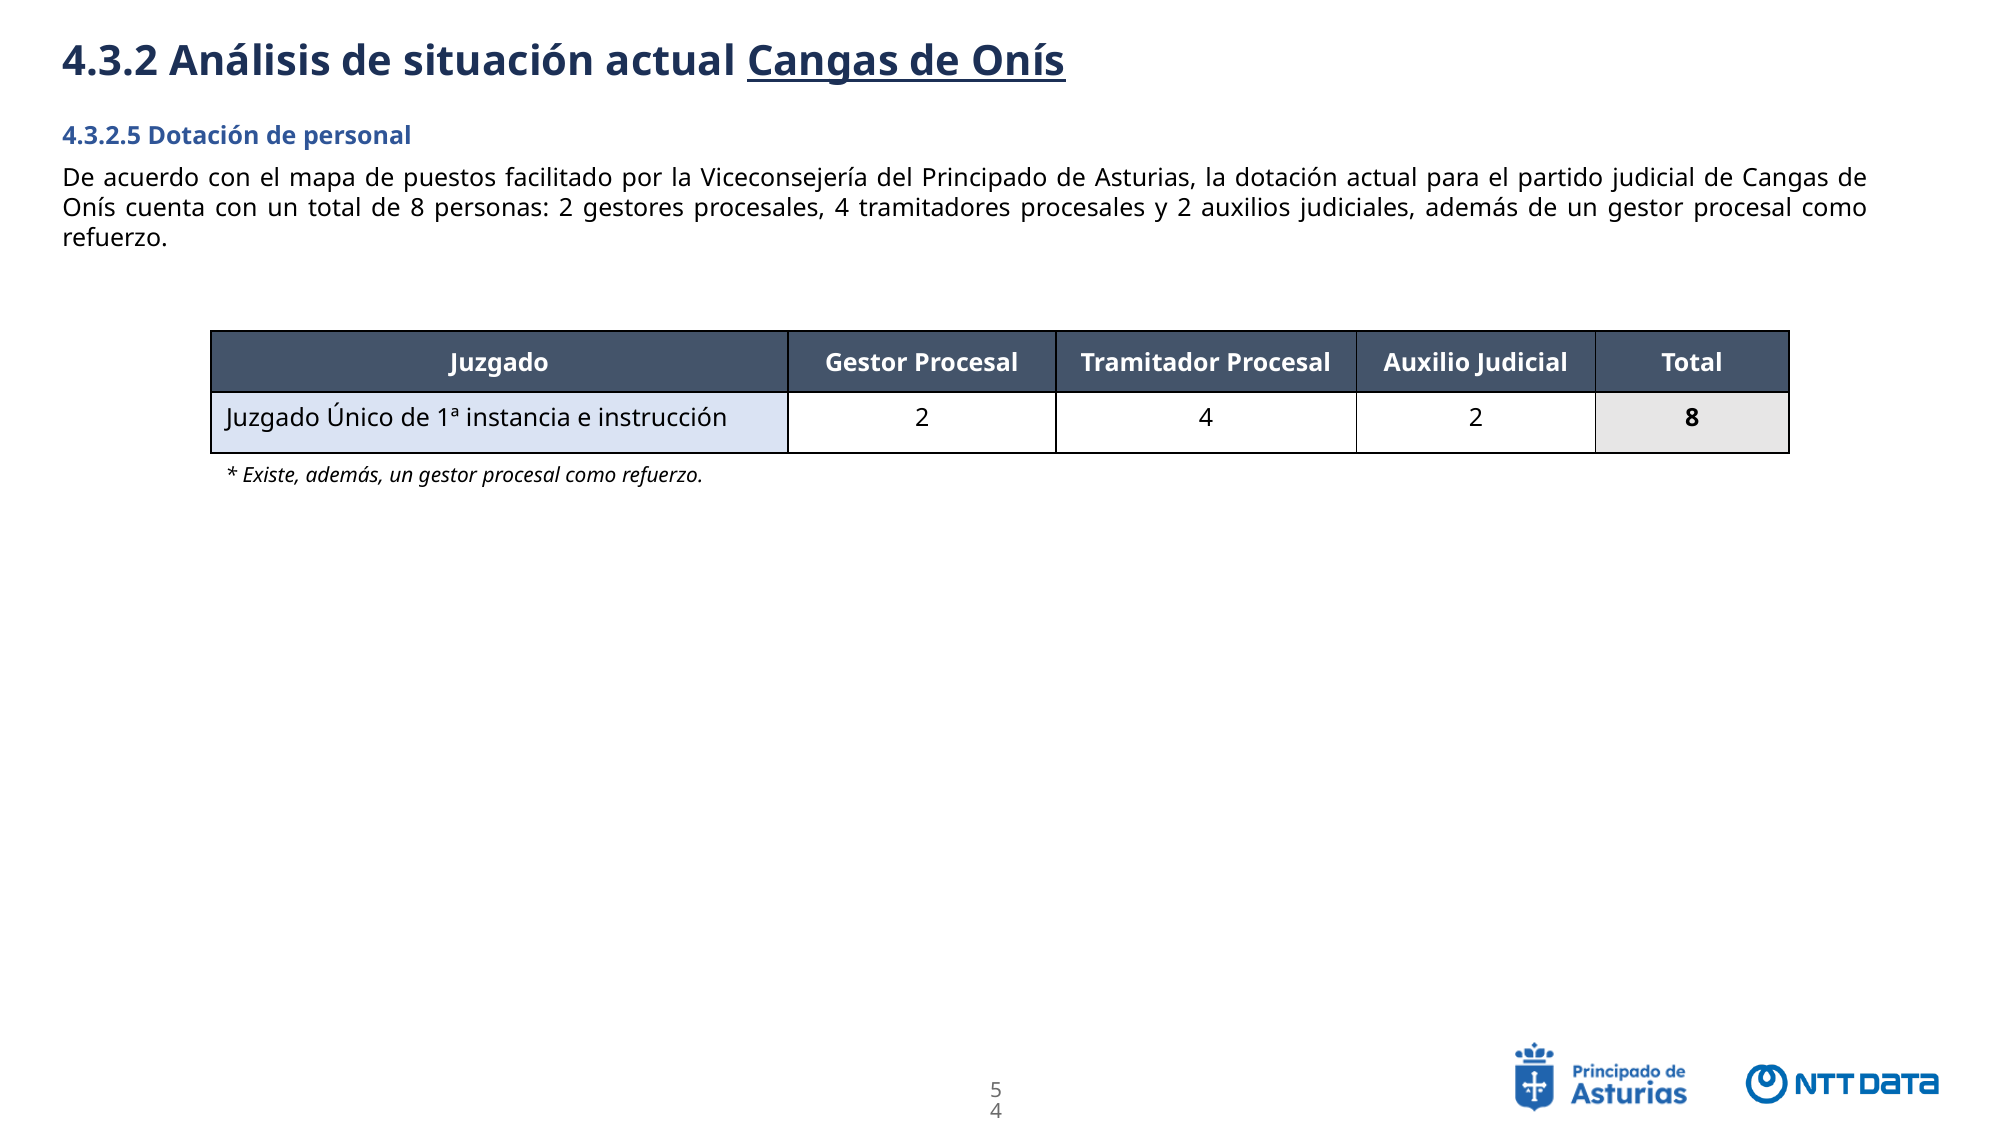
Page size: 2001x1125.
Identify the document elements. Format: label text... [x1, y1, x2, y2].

text_box 4.3.2 Análisis de situación actual Cangas de Onís [47, 26, 1959, 130]
picture [1515, 1042, 1687, 1112]
table_cell 4 [1057, 393, 1356, 452]
text_box 54 [974, 1083, 1029, 1099]
text_box 4.3.2.5 Dotación de personal [47, 106, 1497, 157]
table_cell 2 [789, 393, 1055, 452]
table_header Total [1596, 332, 1788, 391]
table_cell 8 [1596, 393, 1788, 452]
table_header Auxilio Judicial [1357, 332, 1595, 391]
text_box * Existe, además, un gestor procesal como refuerzo. [210, 454, 2000, 495]
table_header Tramitador Procesal [1057, 332, 1356, 391]
table_cell 2 [1357, 393, 1595, 452]
table_cell Juzgado Único de 1ª instancia e instrucción [212, 393, 787, 452]
picture [1744, 1060, 1939, 1108]
table_header Juzgado [212, 332, 787, 391]
table_header Gestor Procesal [789, 332, 1055, 391]
text_box De acuerdo con el mapa de puestos facilitado por la Viceconsejería del Principado de Asturias, la dotación actual para el partido judicial de Cangas de Onís cuenta con un total de 8 personas: 2 gestores procesales, 4 tramitadores procesales y 2 auxilios judiciales, además de un gestor procesal como refuerzo. [47, 154, 1886, 259]
